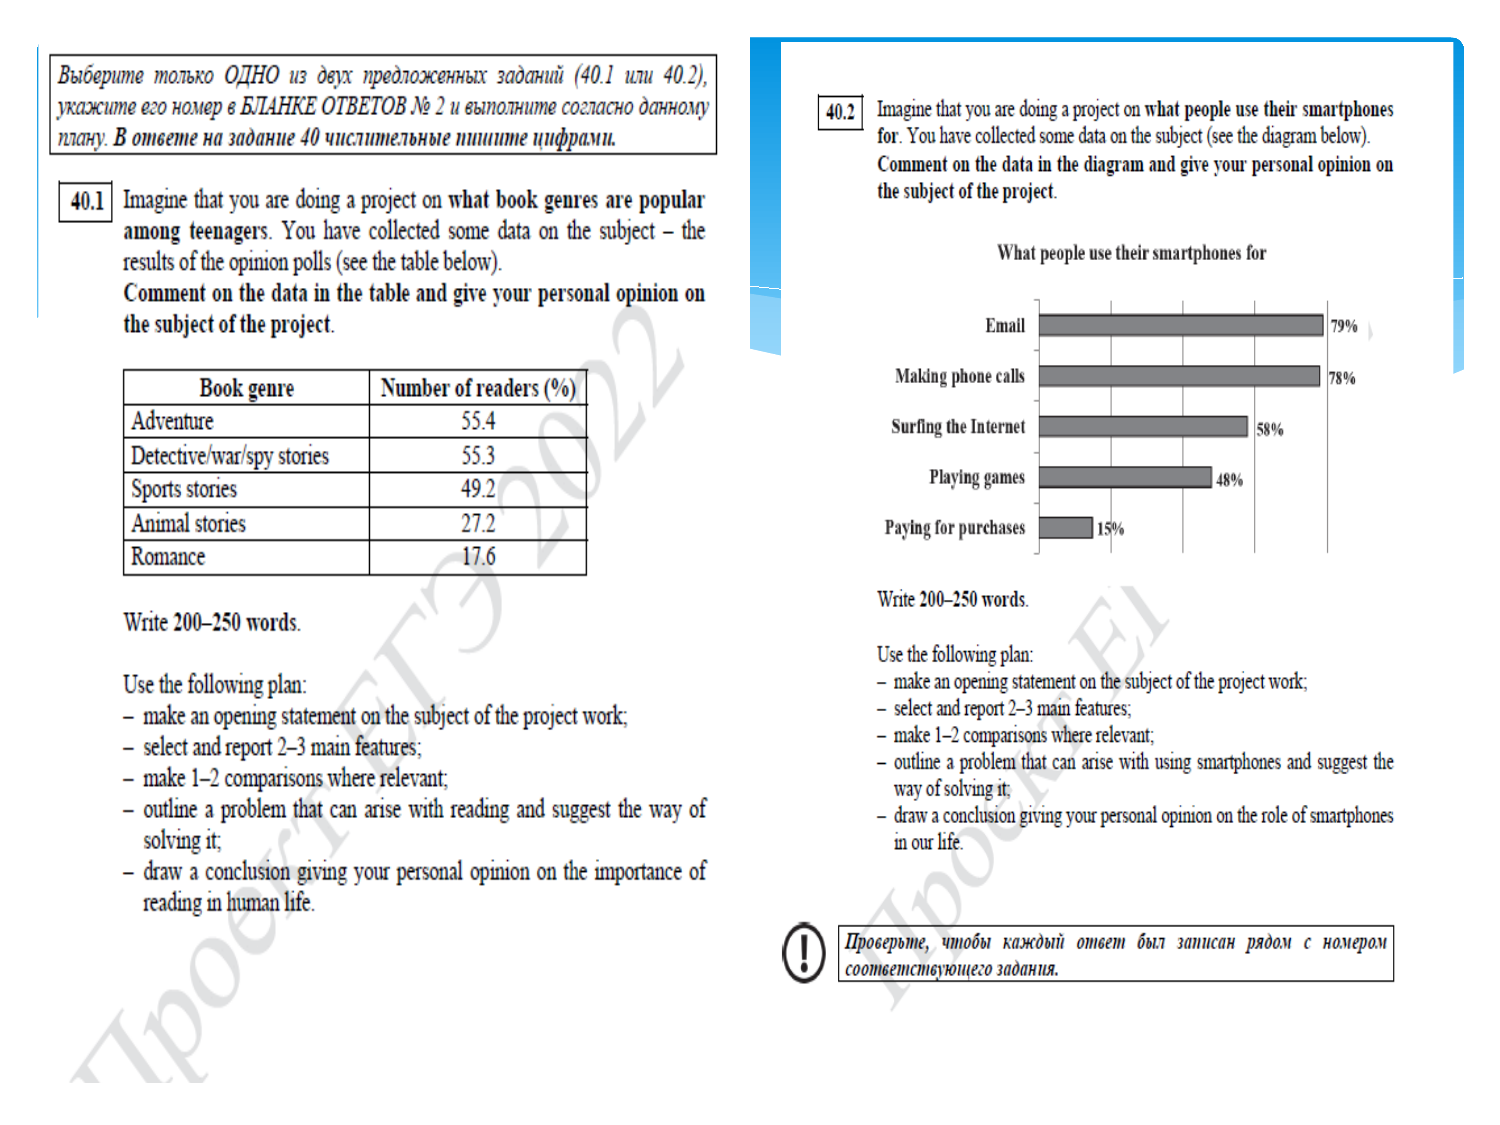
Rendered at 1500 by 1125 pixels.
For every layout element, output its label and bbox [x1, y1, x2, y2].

picture [780, 43, 1454, 1059]
list [37, 30, 751, 1083]
